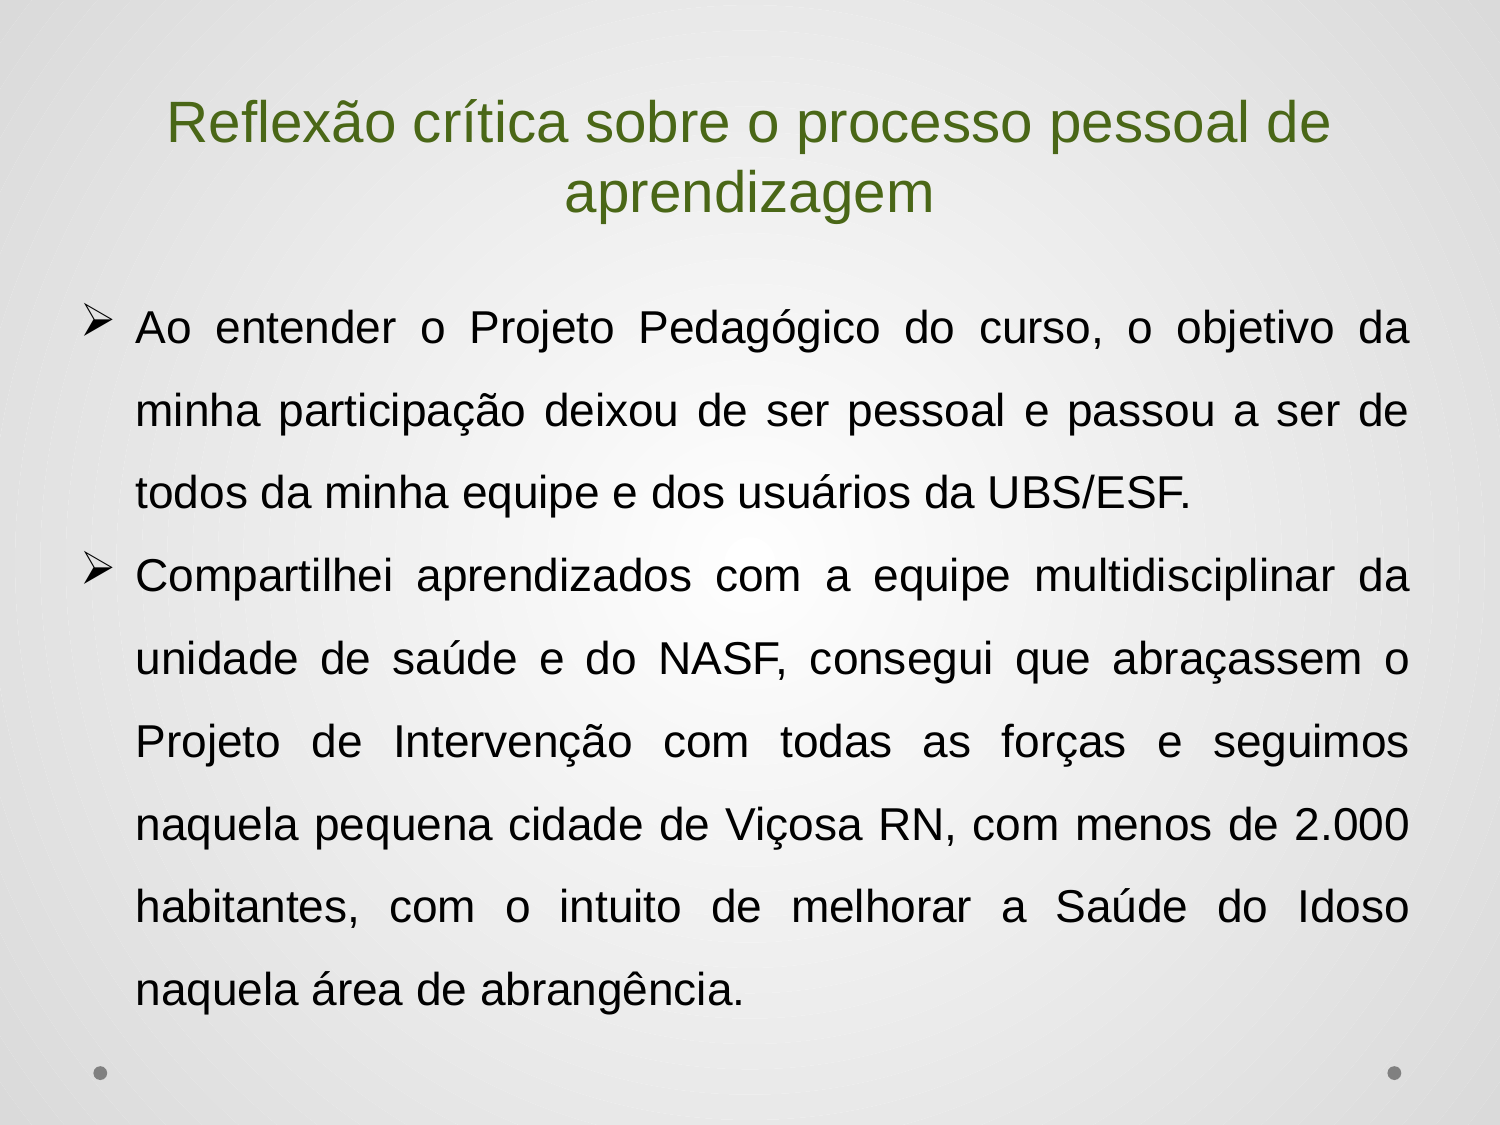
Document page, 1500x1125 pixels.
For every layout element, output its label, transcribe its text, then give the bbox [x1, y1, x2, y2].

list Ao entender o Projeto Pedagógico do curso, o objetivo da minha participação deixou de ser pessoal e passou a ser de todos da minha equipe e dos usuários da UBS/ESF. Compartilhei aprendizados com a equipe multidisciplinar da unidade de saúde e do NASF, consegui que abraçassem o Projeto de Intervenção com todas as forças e seguimos naquela pequena cidade de Viçosa RN, com menos de 2.000 habitantes, com o intuito de melhorar a Saúde do Idoso naquela área de abrangência. [64, 262, 1425, 1035]
title Reflexão crítica sobre o processo pessoal de aprendizagem [0, 0, 1500, 232]
